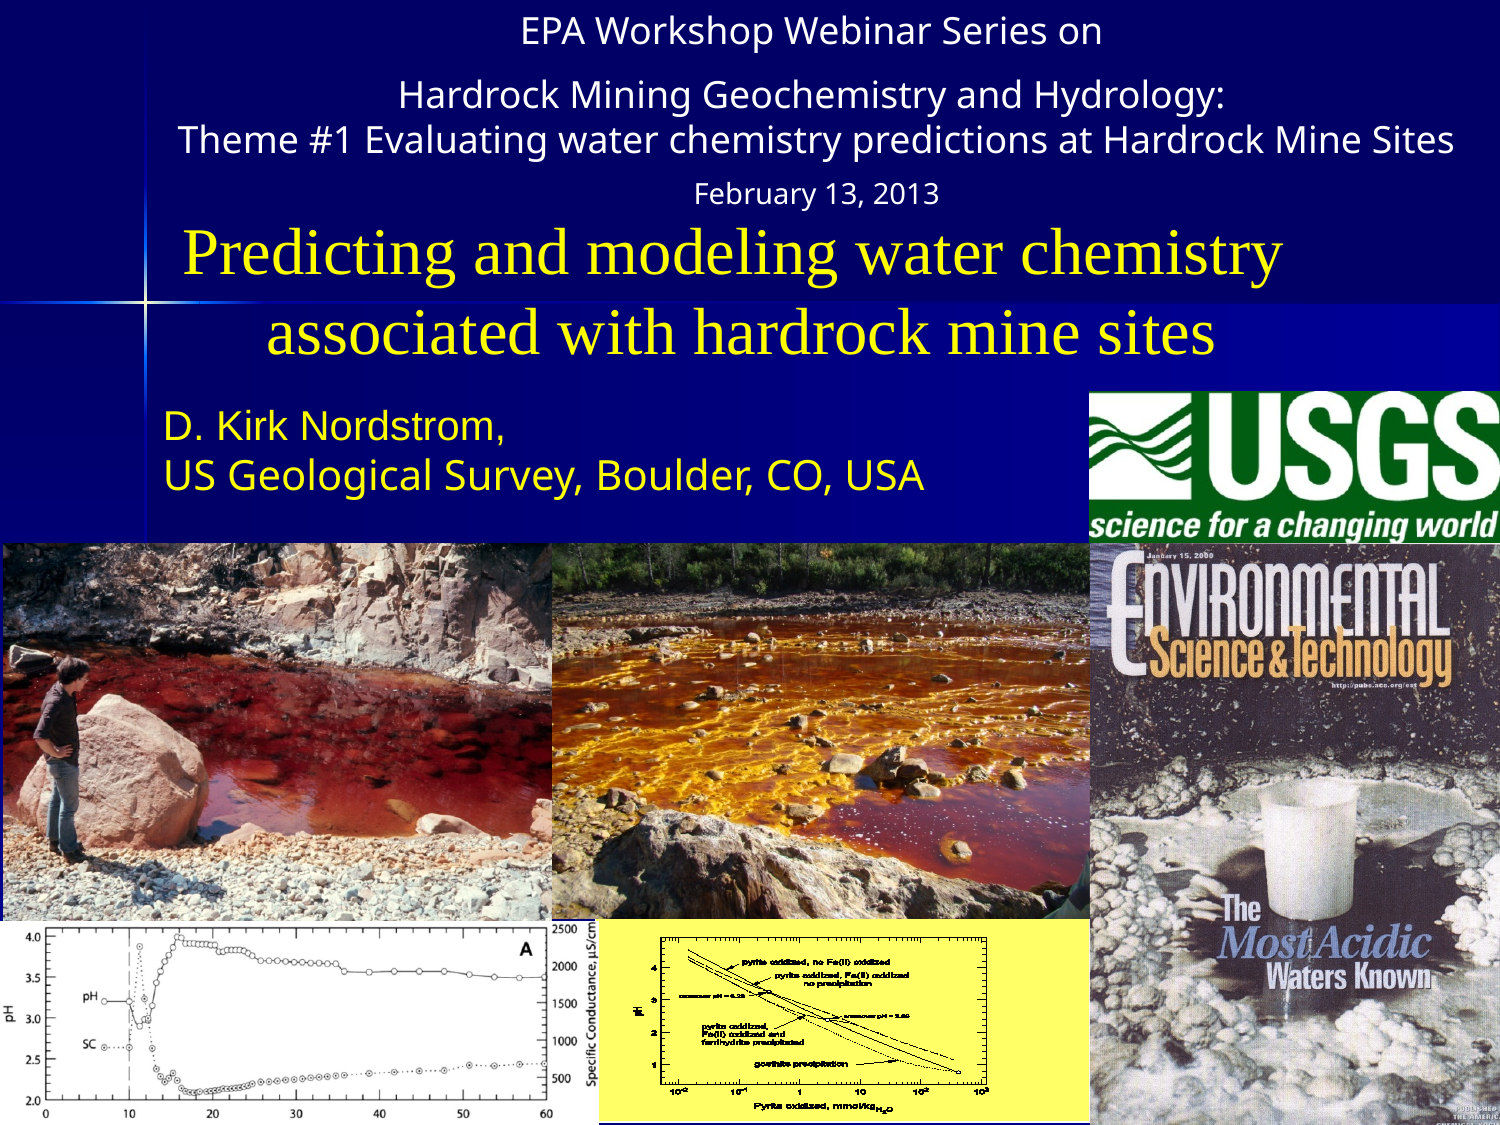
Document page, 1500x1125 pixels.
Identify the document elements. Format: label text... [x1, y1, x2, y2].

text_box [722, 847, 900, 1125]
picture [0, 391, 1500, 1125]
text_box EPA Workshop Webinar Series on Hardrock Mining Geochemistry and Hydrology: Theme #1 Evaluating water chemistry predictions at Hardrock Mine Sites February 13, 2013 [133, 0, 1500, 218]
text_box [603, 926, 717, 1122]
text_box [904, 926, 1084, 1122]
title Predicting and modeling water chemistry associated with hardrock mine sites [0, 228, 1498, 392]
text_box D. Kirk Nordstrom, US Geological Survey, Boulder, CO, USA [148, 391, 1087, 507]
